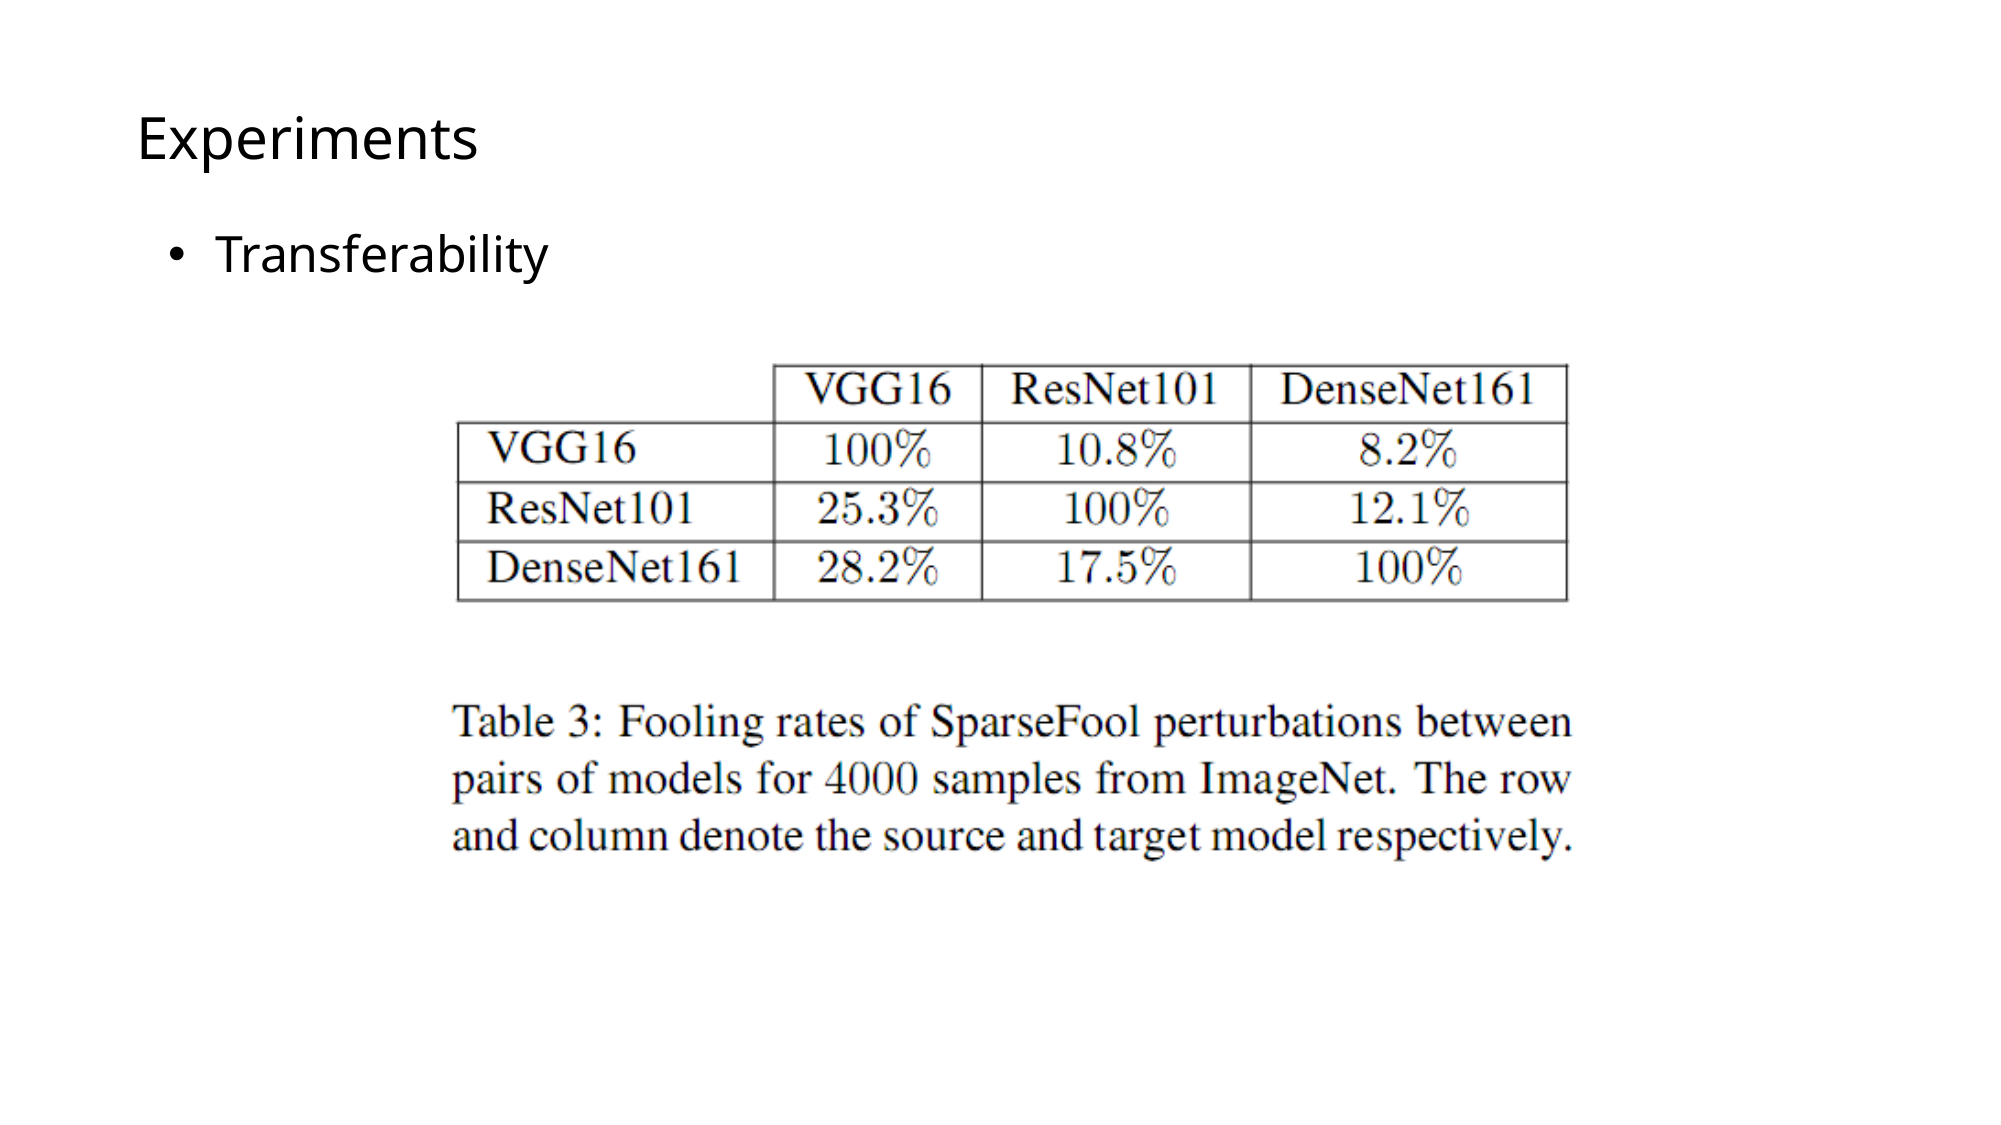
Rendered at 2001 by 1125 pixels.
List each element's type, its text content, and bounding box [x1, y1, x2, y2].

text_box Transferability [153, 215, 720, 291]
text_box Experiments [121, 94, 804, 179]
picture [399, 307, 1601, 880]
